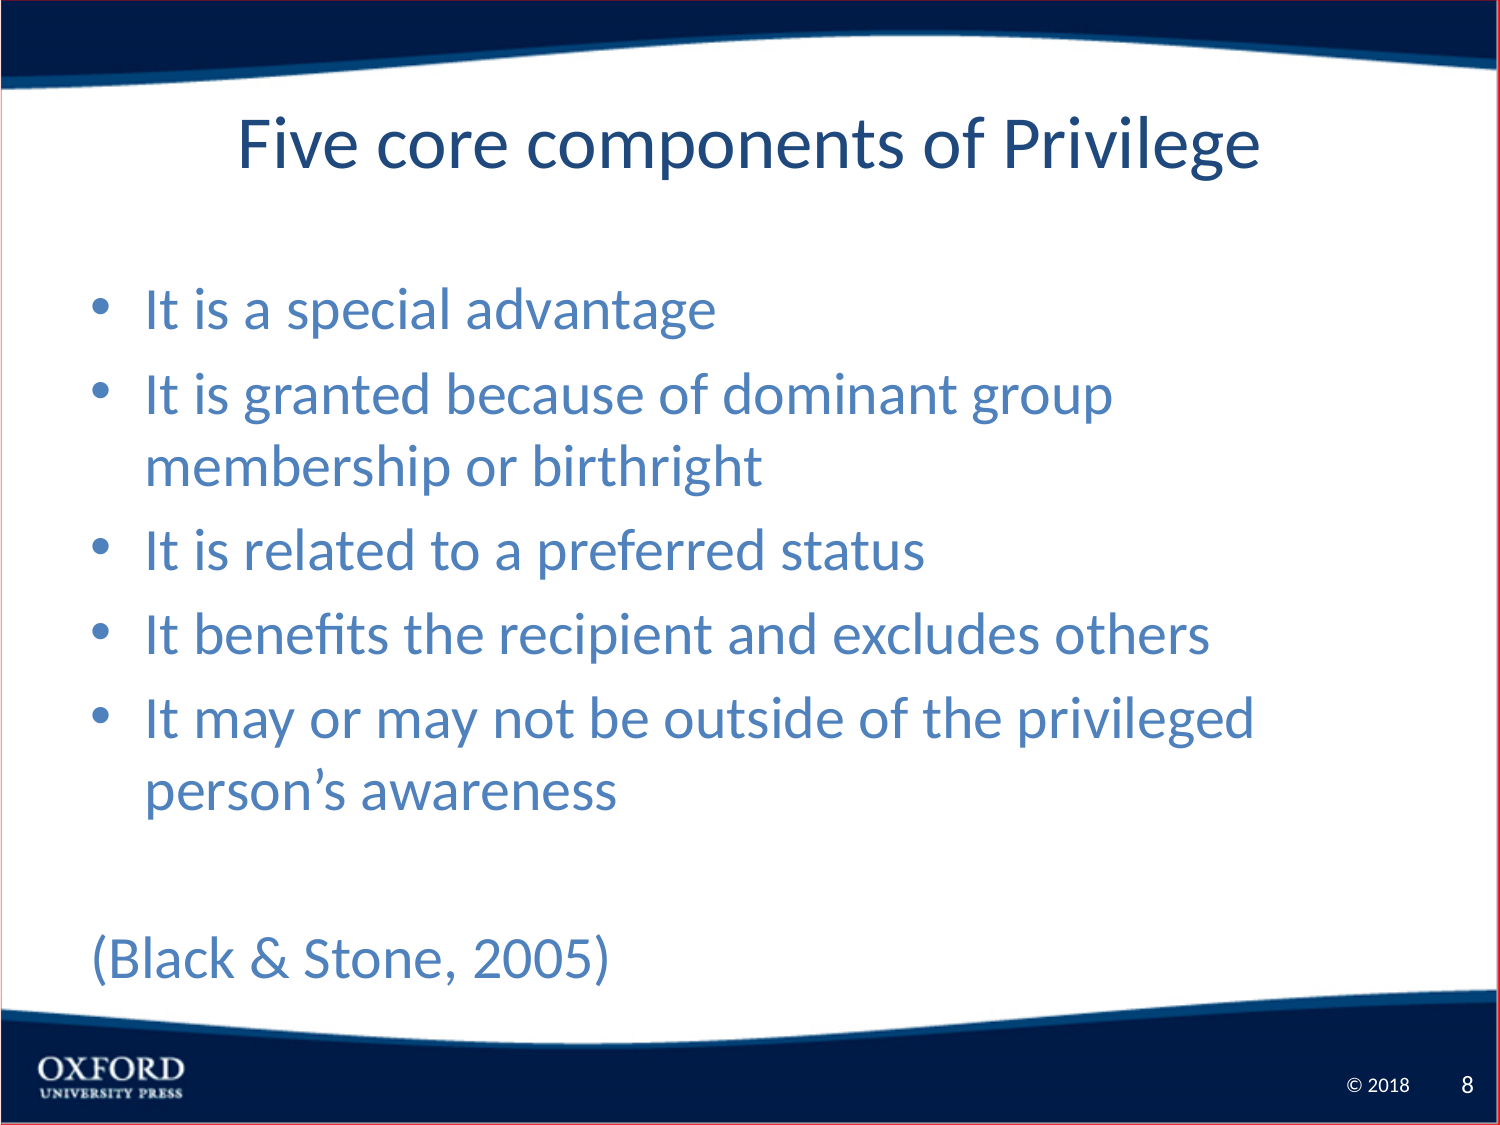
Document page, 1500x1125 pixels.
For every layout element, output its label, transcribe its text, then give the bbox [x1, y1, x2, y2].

title Five core components of Privilege [75, 45, 1425, 233]
picture [0, 0, 1500, 1125]
list It is a special advantage It is granted because of dominant group membership or birthright It is related to a preferred status It benefits the recipient and excludes others It may or may not be outside of the privileged person’s awareness (Black & Stone, 2005) [75, 262, 1425, 1005]
